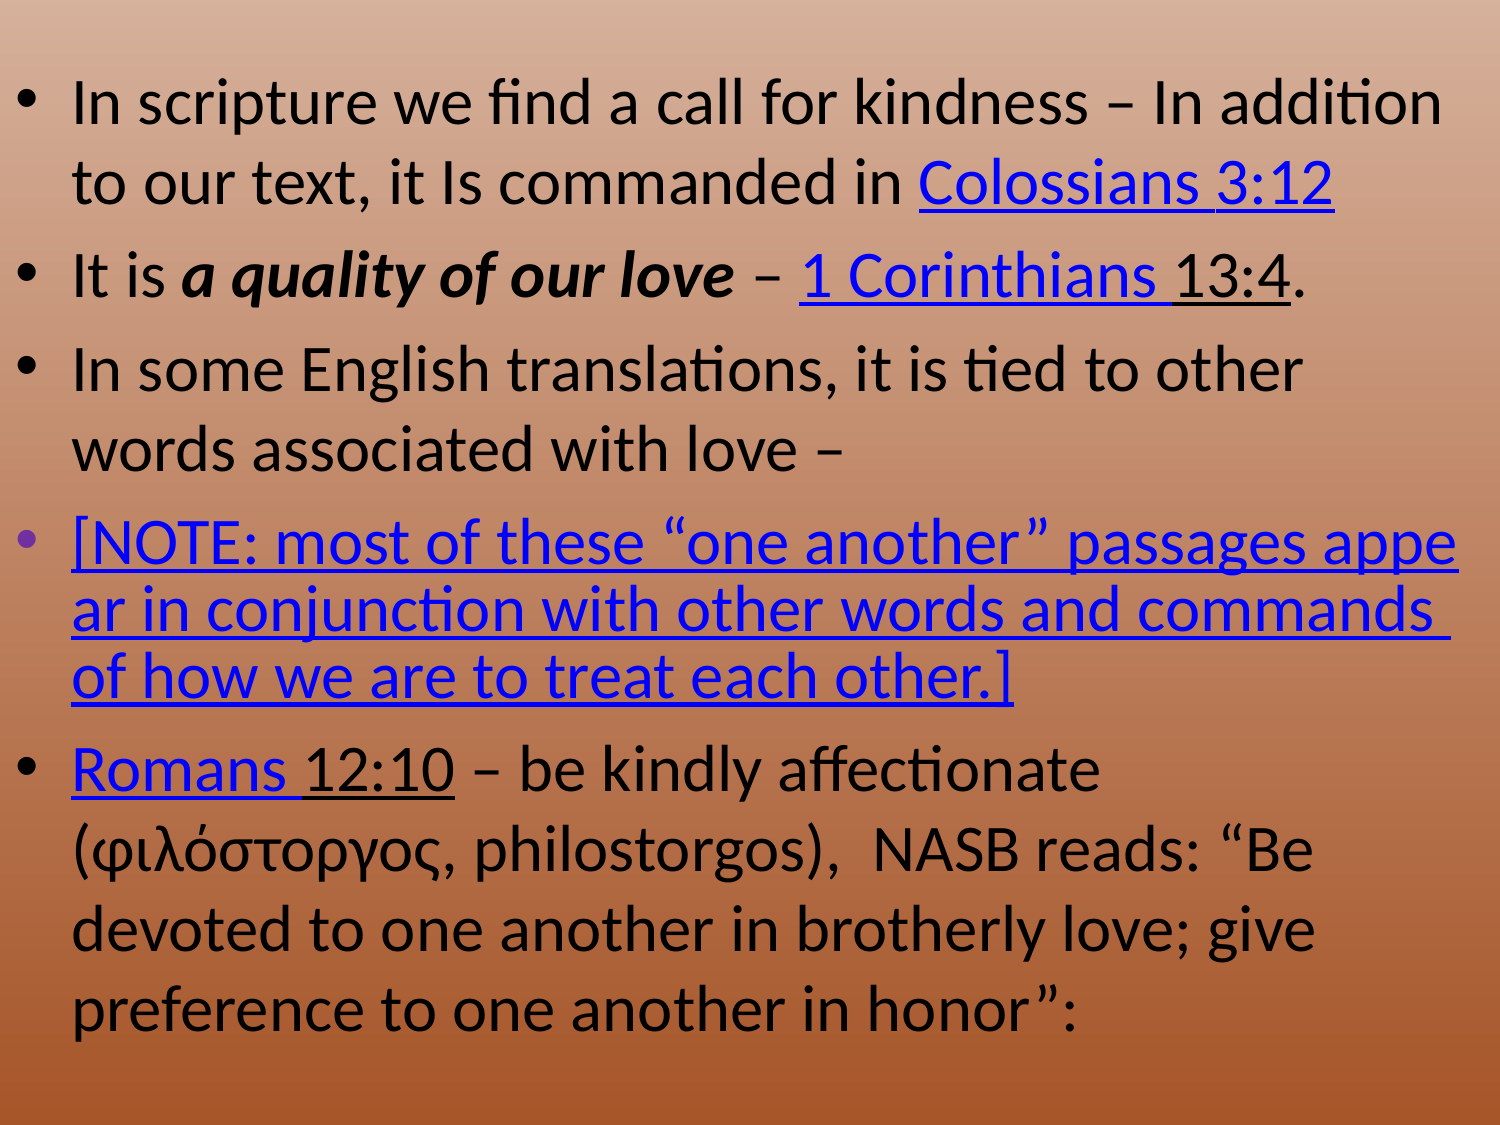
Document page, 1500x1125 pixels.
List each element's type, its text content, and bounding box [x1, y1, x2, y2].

list In scripture we find a call for kindness – In addition to our text, it Is commanded in Colossians 3:12 It is a quality of our love – 1 Corinthians 13:4. In some English translations, it is tied to other words associated with love – [NOTE: most of these “one another” passages appear in conjunction with other words and commands of how we are to treat each other.] Romans 12:10 – be kindly affectionate (φιλόστοργος, philostorgos), NASB reads: “Be devoted to one another in brotherly love; give preference to one another in honor”: [0, 50, 1500, 1100]
